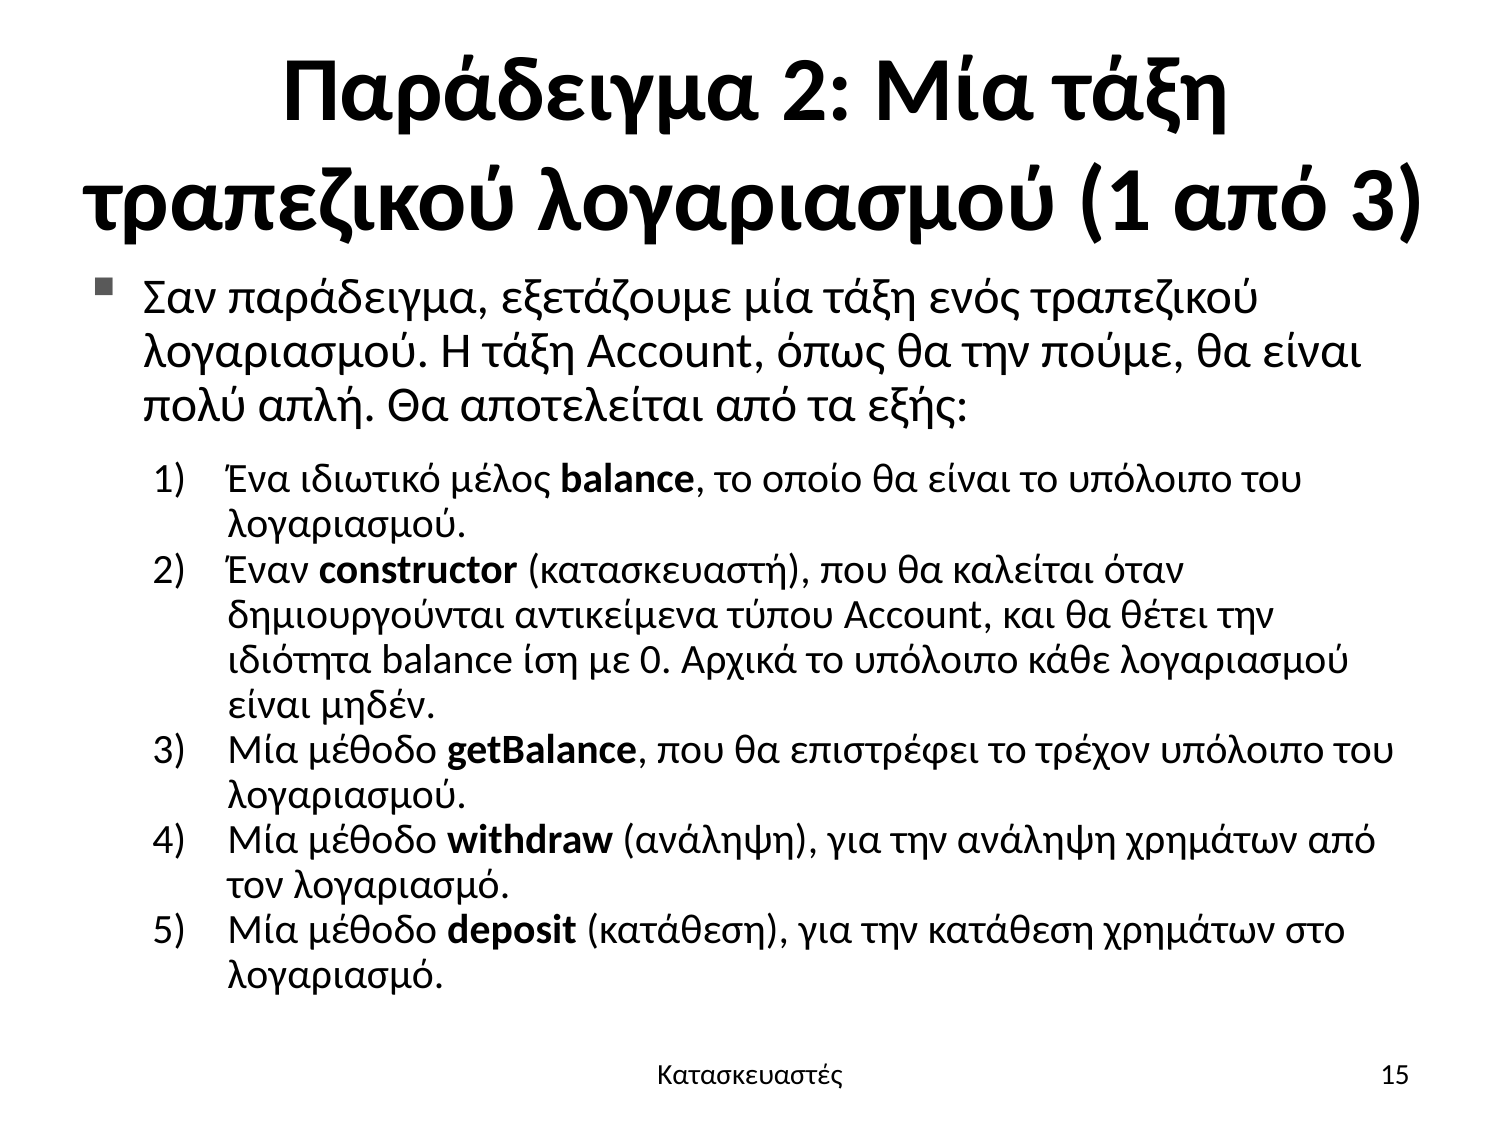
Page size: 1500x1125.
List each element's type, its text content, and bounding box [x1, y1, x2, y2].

footer Κατασκευαστές [512, 1042, 988, 1103]
list Σαν παράδειγμα, εξετάζουμε μία τάξη ενός τραπεζικού λογαριασμού. Η τάξη Account, όπως θα την πούμε, θα είναι πολύ απλή. Θα αποτελείται από τα εξής: Ένα ιδιωτικό μέλος balance, το οποίο θα είναι το υπόλοιπο του λογαριασμού. Έναν constructor (κατασκευαστή), που θα καλείται όταν δημιουργούνται αντικείμενα τύπου Account, και θα θέτει την ιδιότητα balance ίση με 0. Αρχικά το υπόλοιπο κάθε λογαριασμού είναι μηδέν. Μία μέθοδο getBalance, που θα επιστρέφει το τρέχον υπόλοιπο του λογαριασμού. Μία μέθοδο withdraw (ανάληψη), για την ανάληψη χρημάτων από τον λογαριασμό. Μία μέθοδο deposit (κατάθεση), για την κατάθεση χρημάτων στο λογαριασμό. [75, 262, 1425, 1035]
slide_number 15 [1074, 1042, 1425, 1103]
title Παράδειγμα 2: Μία τάξη τραπεζικού λογαριασμού (1 από 3) [64, 45, 1447, 233]
